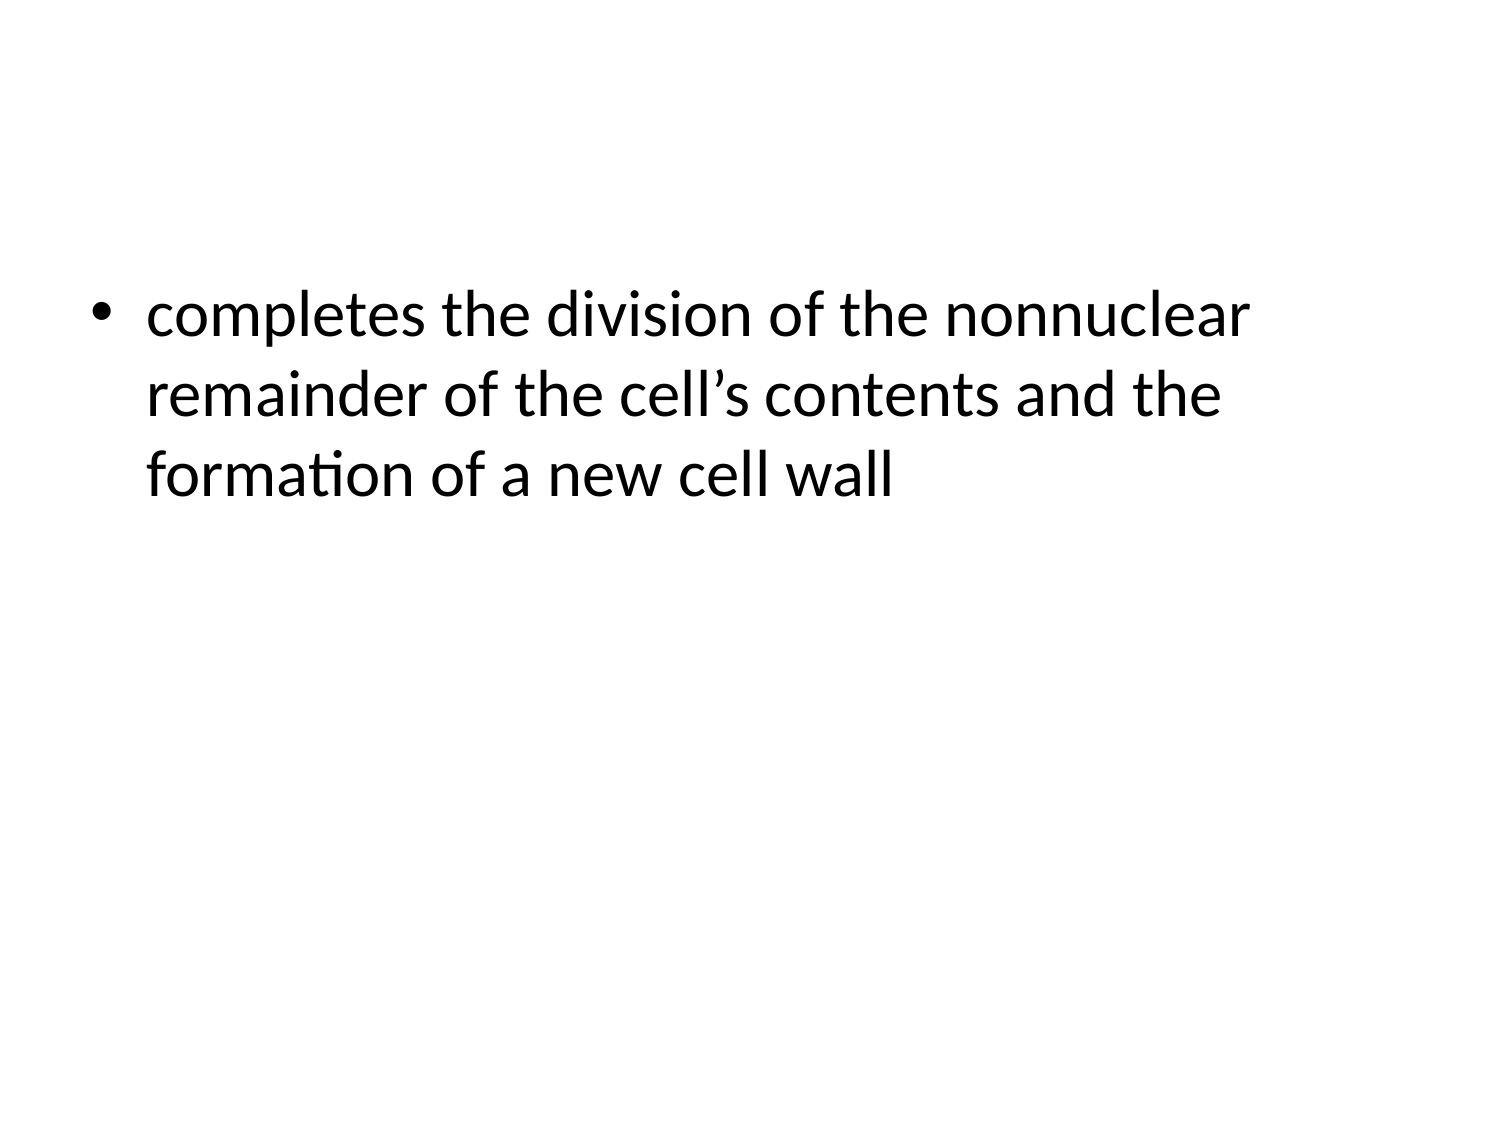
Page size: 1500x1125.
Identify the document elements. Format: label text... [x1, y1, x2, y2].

list completes the division of the nonnuclear remainder of the cell’s contents and the formation of a new cell wall [75, 262, 1425, 1005]
